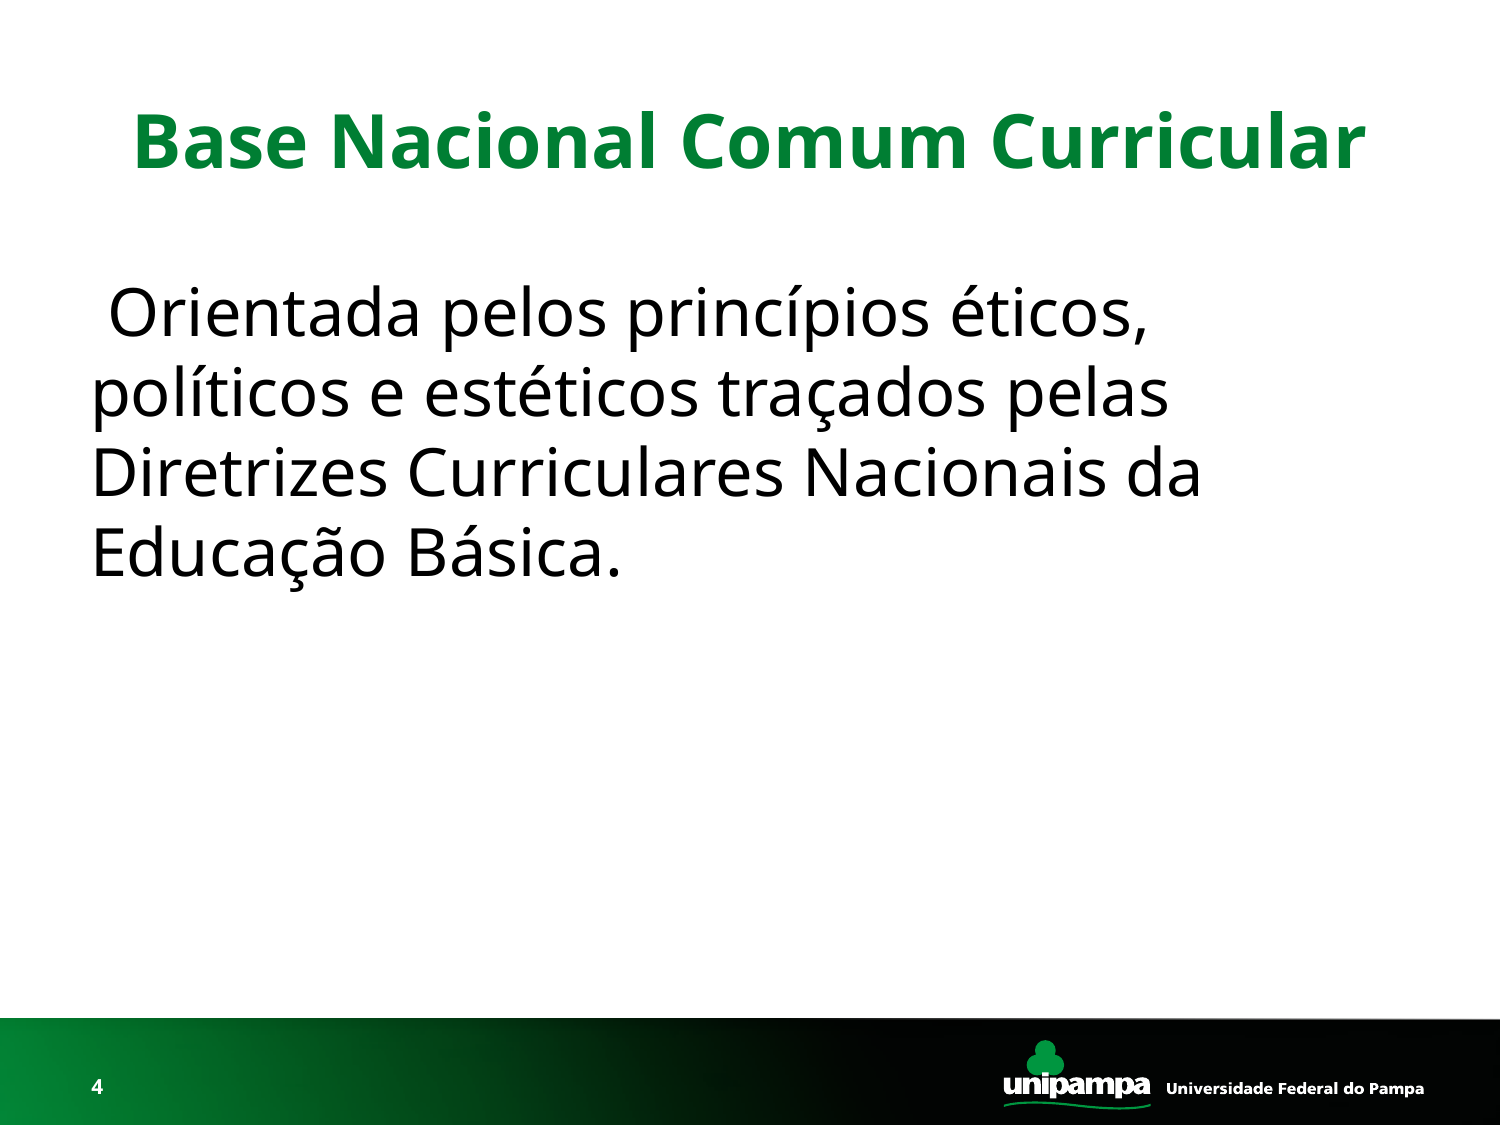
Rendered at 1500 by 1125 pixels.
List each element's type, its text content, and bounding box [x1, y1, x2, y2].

picture [0, 1018, 1500, 1125]
title Base Nacional Comum Curricular [75, 45, 1425, 233]
list Orientada pelos princípios éticos, políticos e estéticos traçados pelas Diretrizes Curriculares Nacionais da Educação Básica. [75, 262, 1425, 1005]
